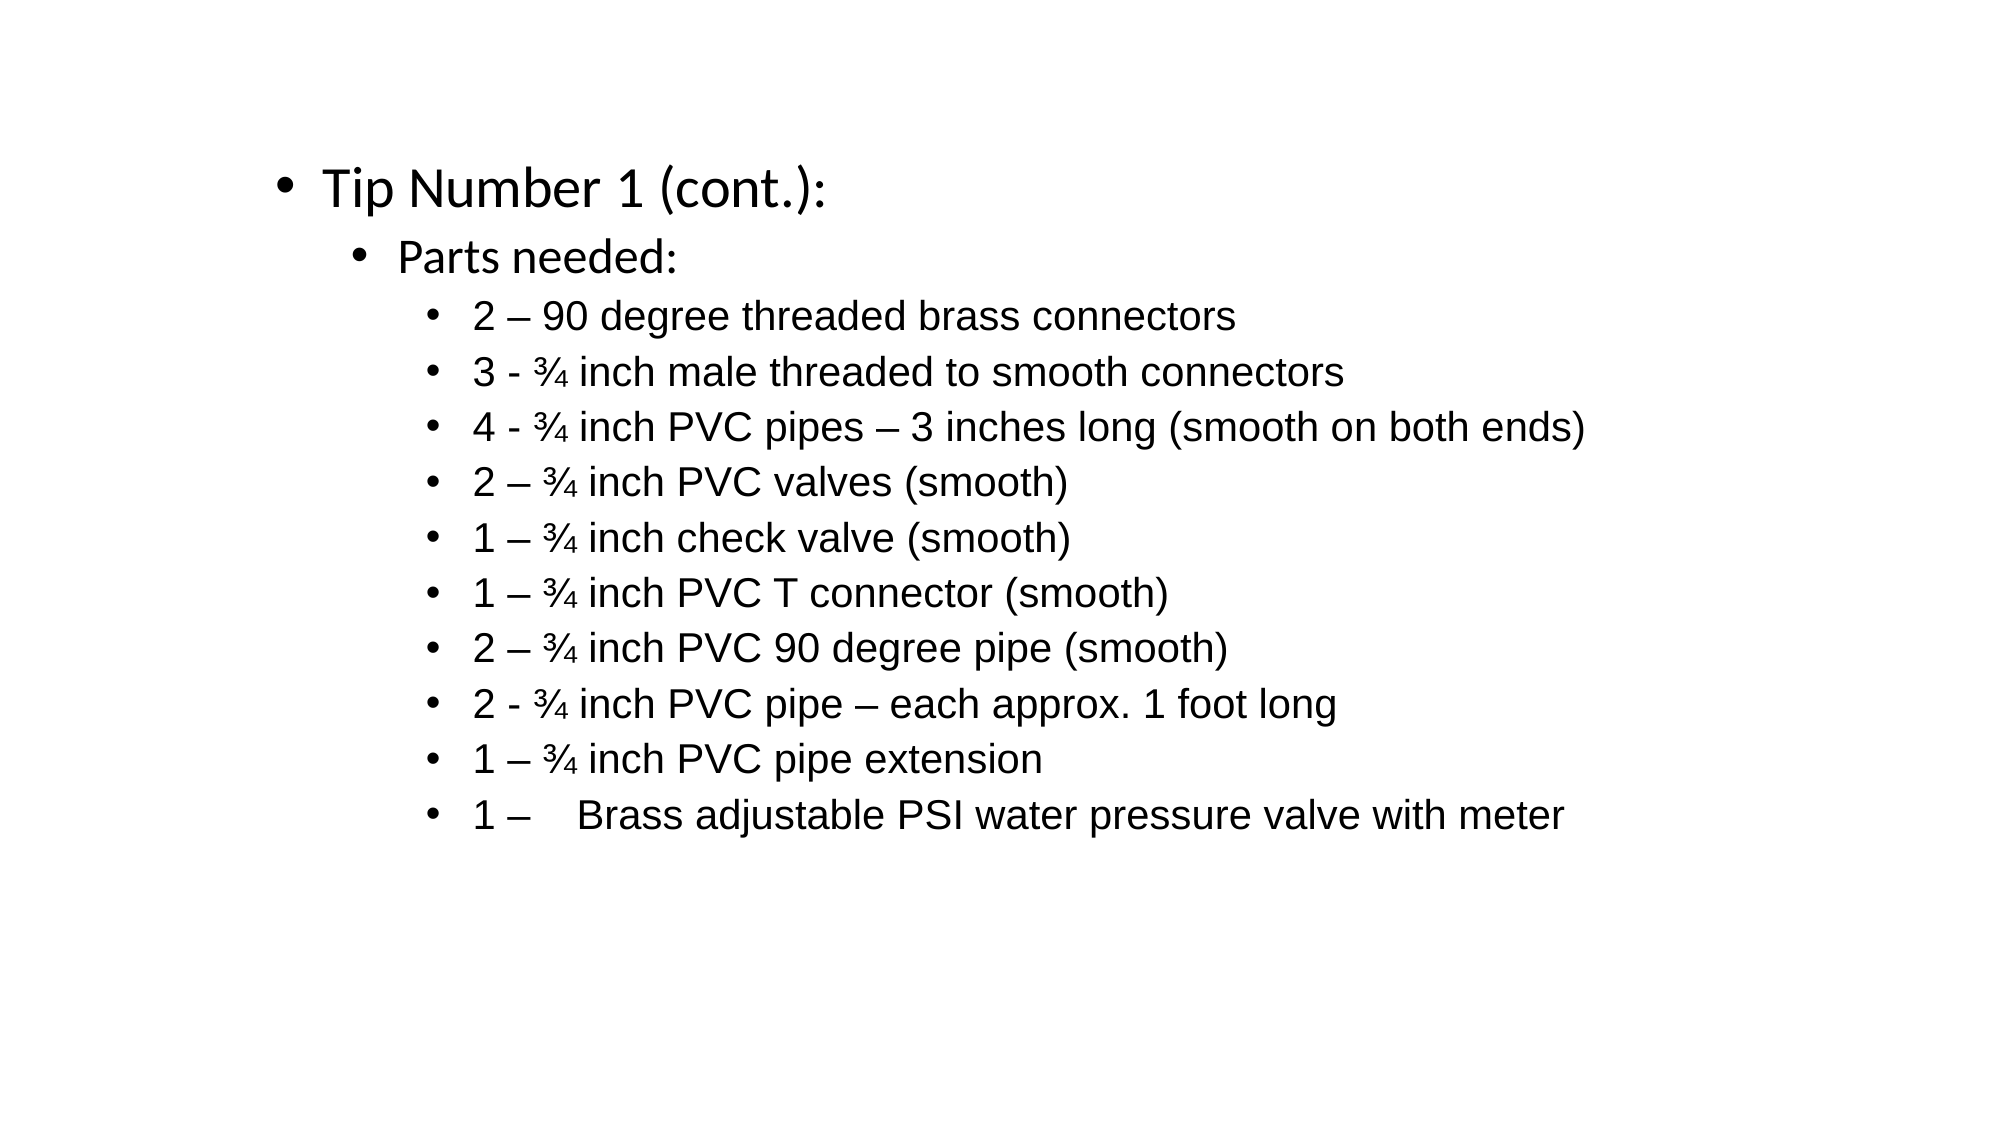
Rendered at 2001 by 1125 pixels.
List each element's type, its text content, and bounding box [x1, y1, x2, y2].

list Tip Number 1 (cont.): Parts needed: 2 – 90 degree threaded brass connectors 3 - ¾ inch male threaded to smooth connectors 4 - ¾ inch PVC pipes – 3 inches long (smooth on both ends) 2 – ¾ inch PVC valves (smooth) 1 – ¾ inch check valve (smooth) 1 – ¾ inch PVC T connector (smooth) 2 – ¾ inch PVC 90 degree pipe (smooth) 2 - ¾ inch PVC pipe – each approx. 1 foot long 1 – ¾ inch PVC pipe extension 1 – Brass adjustable PSI water pressure valve with meter [260, 149, 1864, 864]
